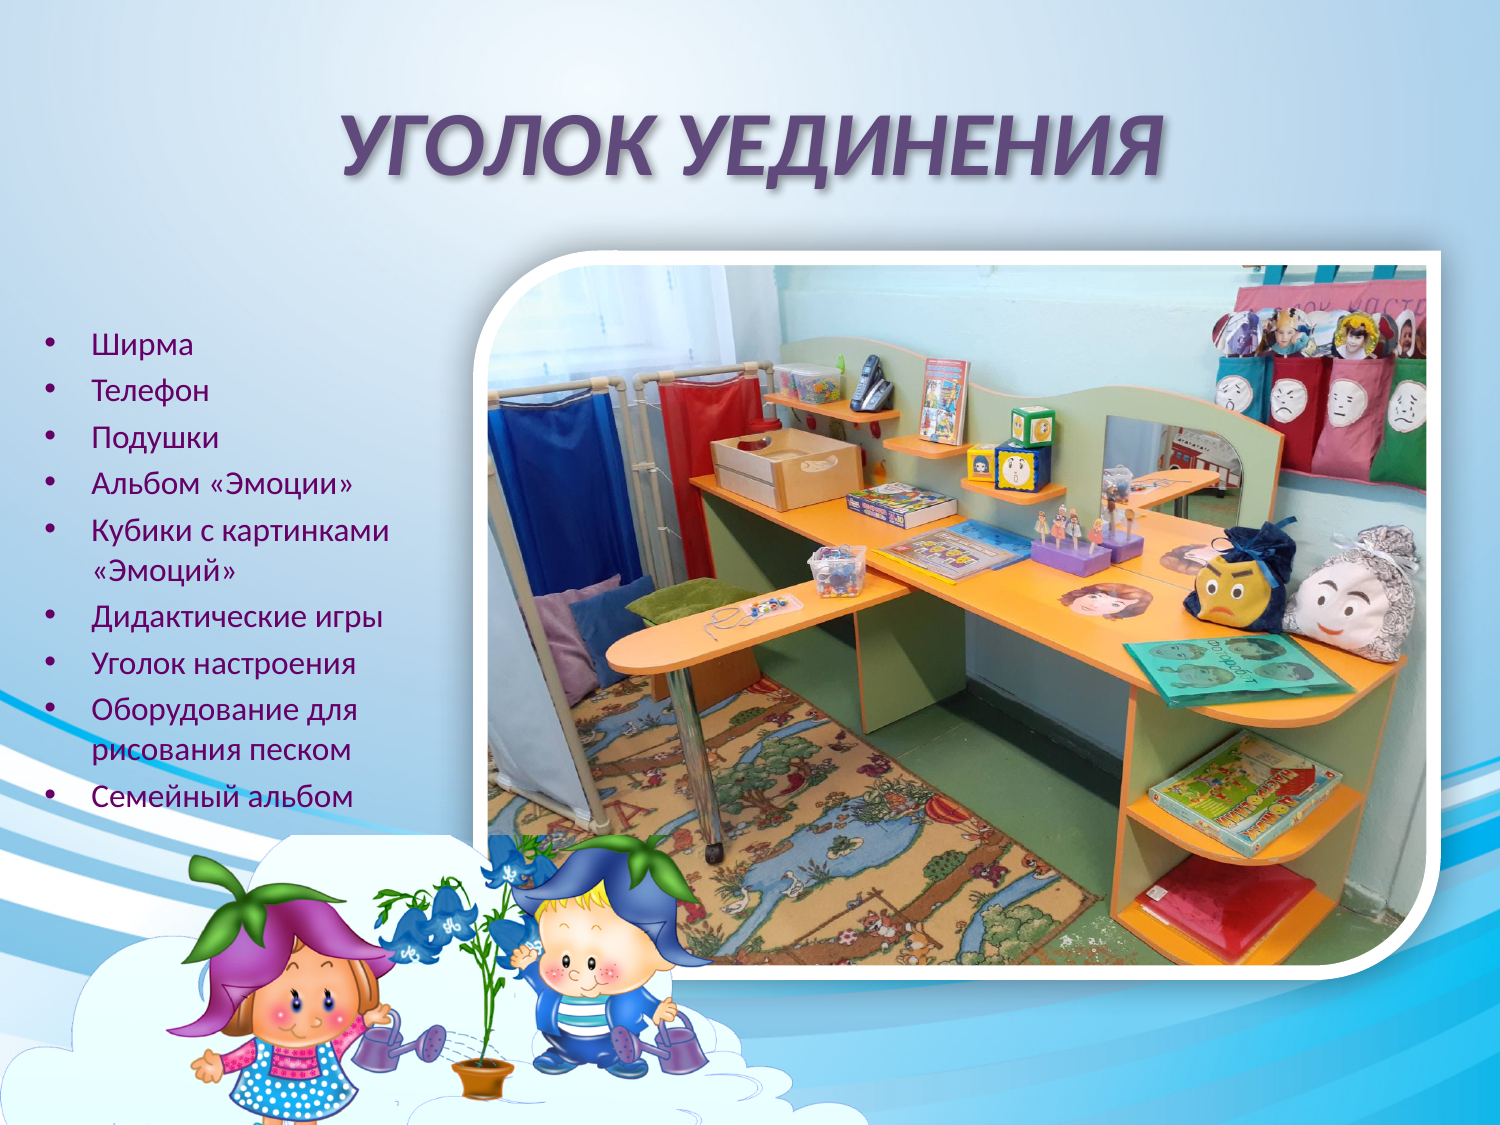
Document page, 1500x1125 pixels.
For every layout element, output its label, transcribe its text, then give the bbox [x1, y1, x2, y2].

title УГОЛОК УЕДИНЕНИЯ [29, 42, 1471, 235]
picture [0, 0, 1500, 1125]
subtitle Ширма Телефон Подушки Альбом «Эмоции» Кубики с картинками «Эмоций» Дидактические игры Уголок настроения Оборудование для рисования песком Семейный альбом [29, 314, 460, 834]
